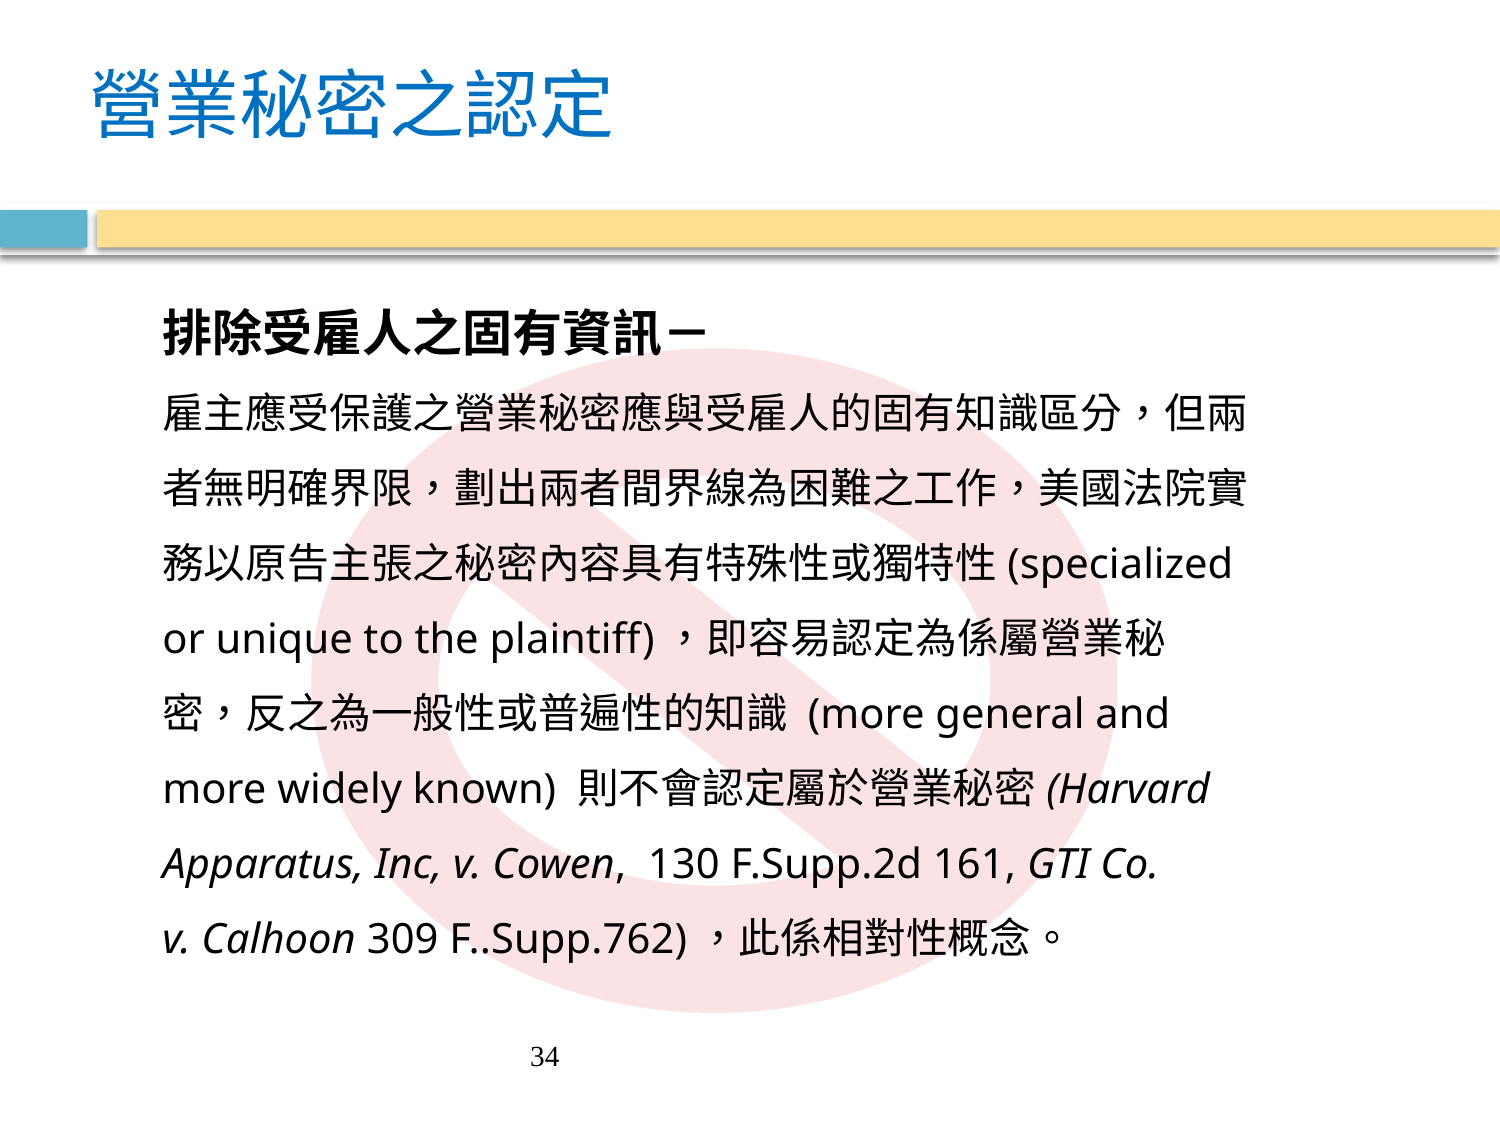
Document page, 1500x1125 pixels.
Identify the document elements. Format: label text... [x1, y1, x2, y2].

list 排除受雇人之固有資訊－ 雇主應受保護之營業秘密應與受雇人的固有知識區分，但兩 者無明確界限，劃出兩者間界線為困難之工作，美國法院實 務以原告主張之秘密內容具有特殊性或獨特性(specialized or unique to the plaintiff)，即容易認定為係屬營業秘 密，反之為一般性或普遍性的知識 (more general and more widely known) 則不會認定屬於營業秘密(Harvard Apparatus, Inc, v. Cowen, 130 F.Supp.2d 161, GTI Co. v. Calhoon 309 F..Supp.762)，此係相對性概念。 [147, 278, 1353, 1071]
title 營業秘密之認定 [75, 45, 1425, 161]
footer 34 [99, 1024, 990, 1085]
